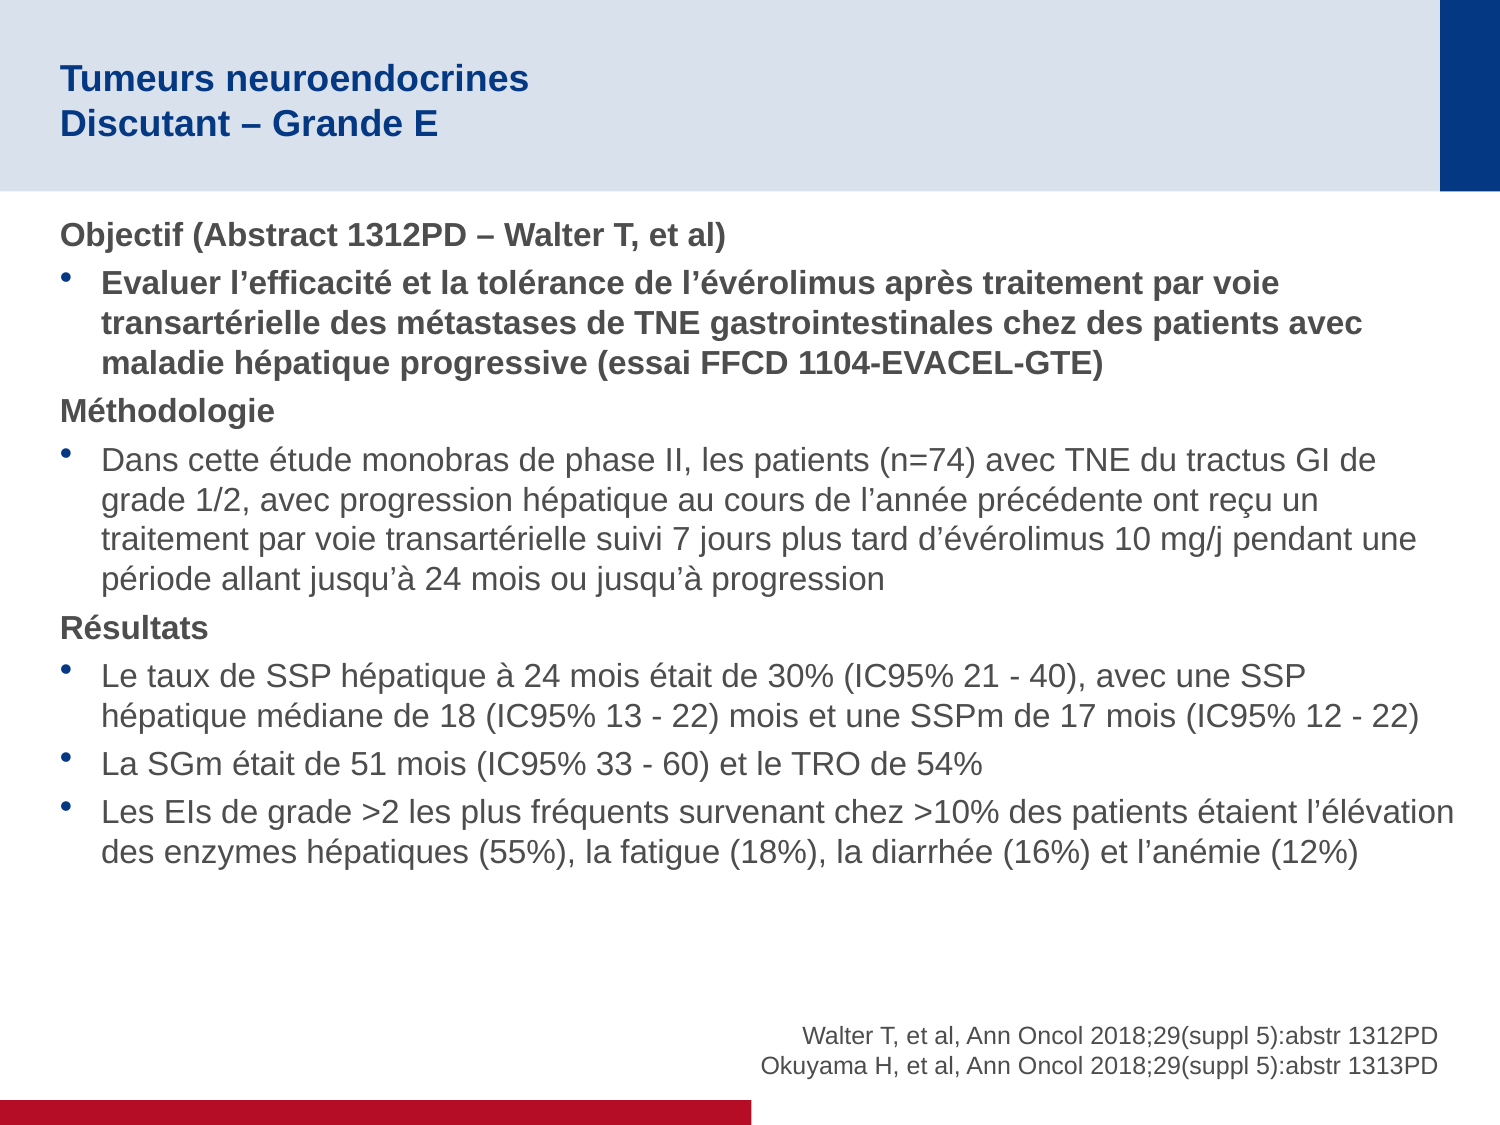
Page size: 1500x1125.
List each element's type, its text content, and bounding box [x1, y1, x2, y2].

list Objectif (Abstract 1312PD – Walter T, et al) Evaluer l’efficacité et la tolérance de l’évérolimus après traitement par voie transartérielle des métastases de TNE gastrointestinales chez des patients avec maladie hépatique progressive (essai FFCD 1104-EVACEL-GTE) Méthodologie Dans cette étude monobras de phase II, les patients (n=74) avec TNE du tractus GI de grade 1/2, avec progression hépatique au cours de l’année précédente ont reçu un traitement par voie transartérielle suivi 7 jours plus tard d’évérolimus 10 mg/j pendant une période allant jusqu’à 24 mois ou jusqu’à progression Résultats Le taux de SSP hépatique à 24 mois était de 30% (IC95% 21 - 40), avec une SSP hépatique médiane de 18 (IC95% 13 - 22) mois et une SSPm de 17 mois (IC95% 12 - 22) La SGm était de 51 mois (IC95% 33 - 60) et le TRO de 54% Les EIs de grade >2 les plus fréquents survenant chez >10% des patients étaient l’élévation des enzymes hépatiques (55%), la fatigue (18%), la diarrhée (16%) et l’anémie (12%) [59, 205, 1462, 985]
title Tumeurs neuroendocrines Discutant – Grande E [59, 29, 1412, 162]
list Walter T, et al, Ann Oncol 2018;29(suppl 5):abstr 1312PD Okuyama H, et al, Ann Oncol 2018;29(suppl 5):abstr 1313PD [705, 999, 1441, 1080]
